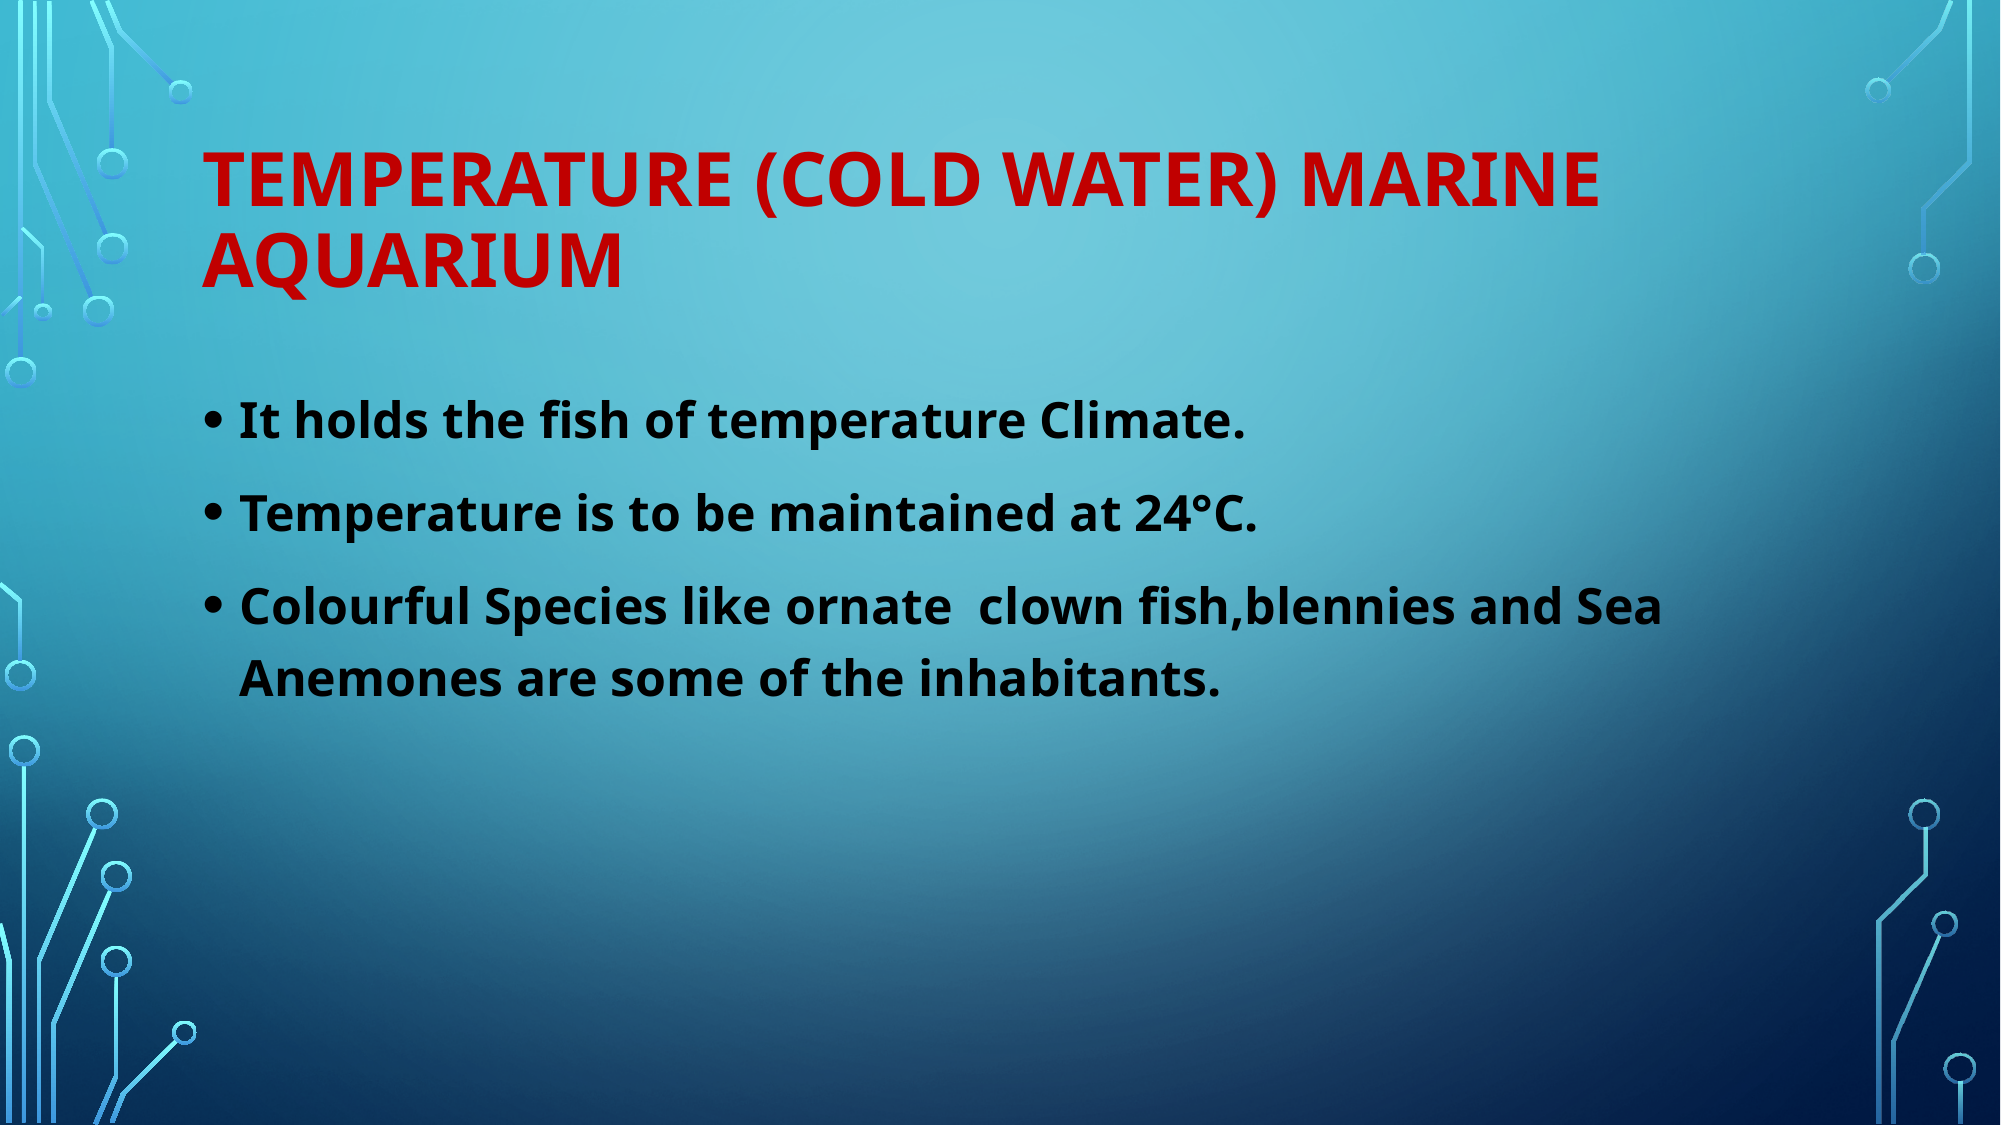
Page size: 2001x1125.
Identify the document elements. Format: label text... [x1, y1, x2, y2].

title Temperature (Cold water) Marine Aquarium [187, 101, 1813, 344]
list It holds the fish of temperature Climate. Temperature is to be maintained at 24°C. Colourful Species like ornate clown fish,blennies and Sea Anemones are some of the inhabitants. [187, 369, 1813, 950]
